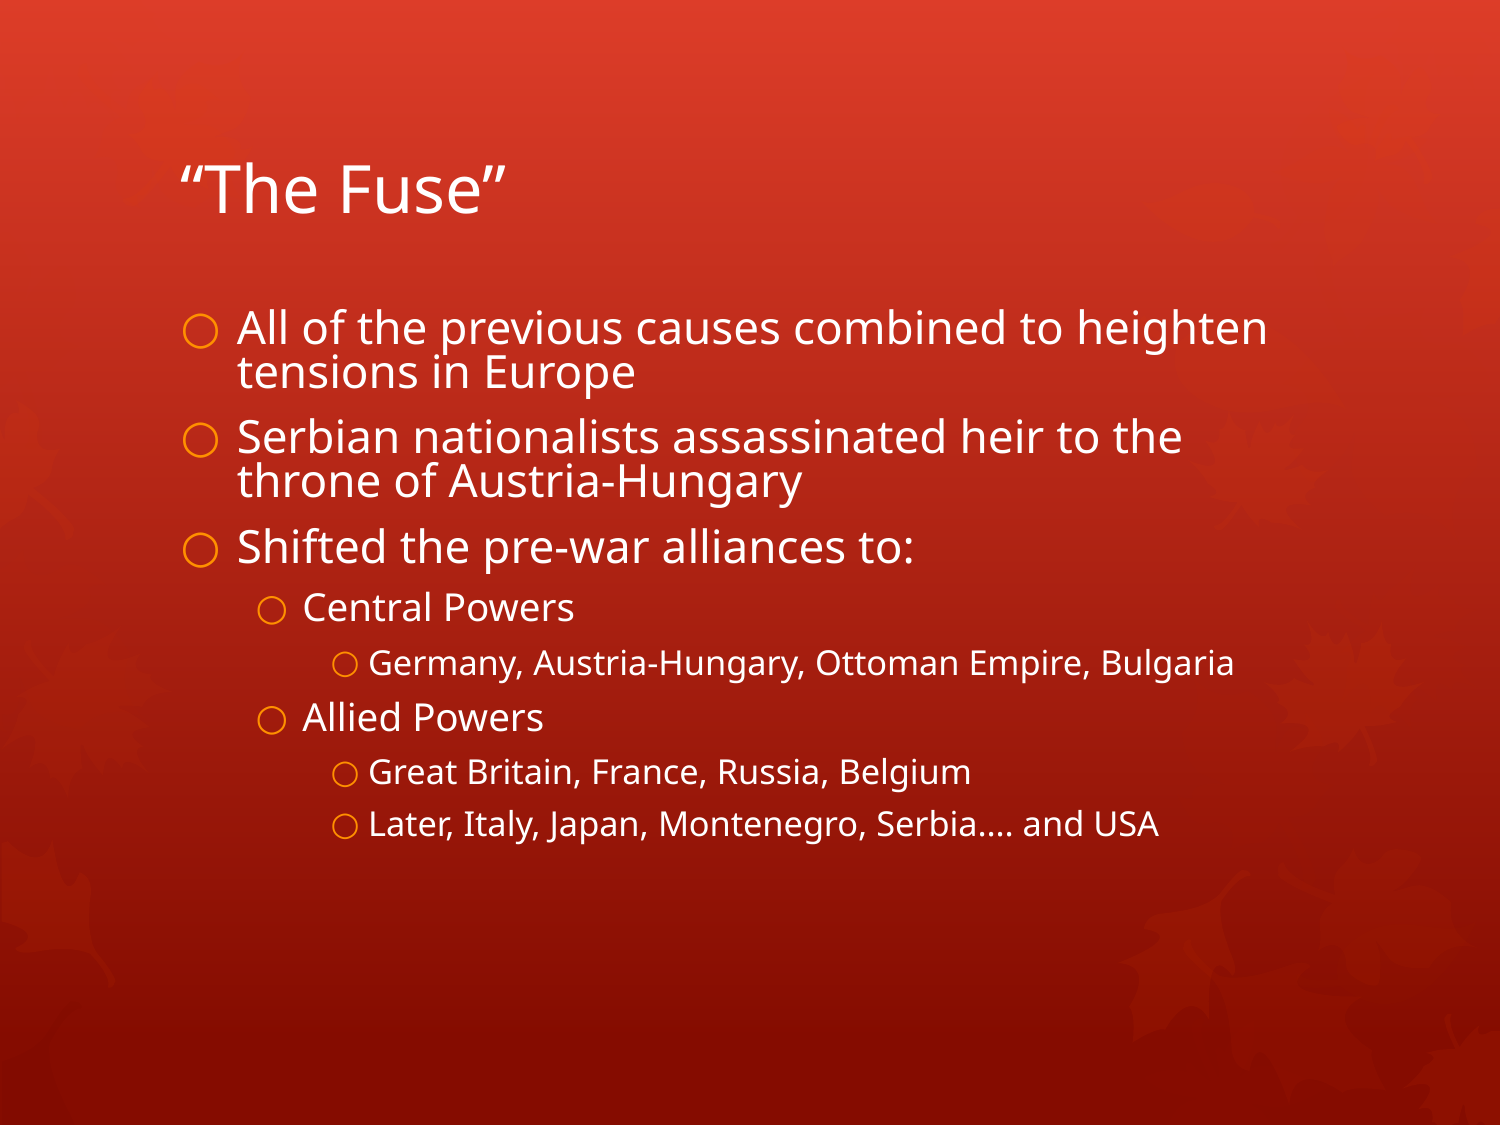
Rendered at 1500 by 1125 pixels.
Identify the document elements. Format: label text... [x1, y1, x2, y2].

list All of the previous causes combined to heighten tensions in Europe Serbian nationalists assassinated heir to the throne of Austria-Hungary Shifted the pre-war alliances to: Central Powers Germany, Austria-Hungary, Ottoman Empire, Bulgaria Allied Powers Great Britain, France, Russia, Belgium Later, Italy, Japan, Montenegro, Serbia…. and USA [165, 296, 1335, 962]
title “The Fuse” [165, 110, 1335, 263]
